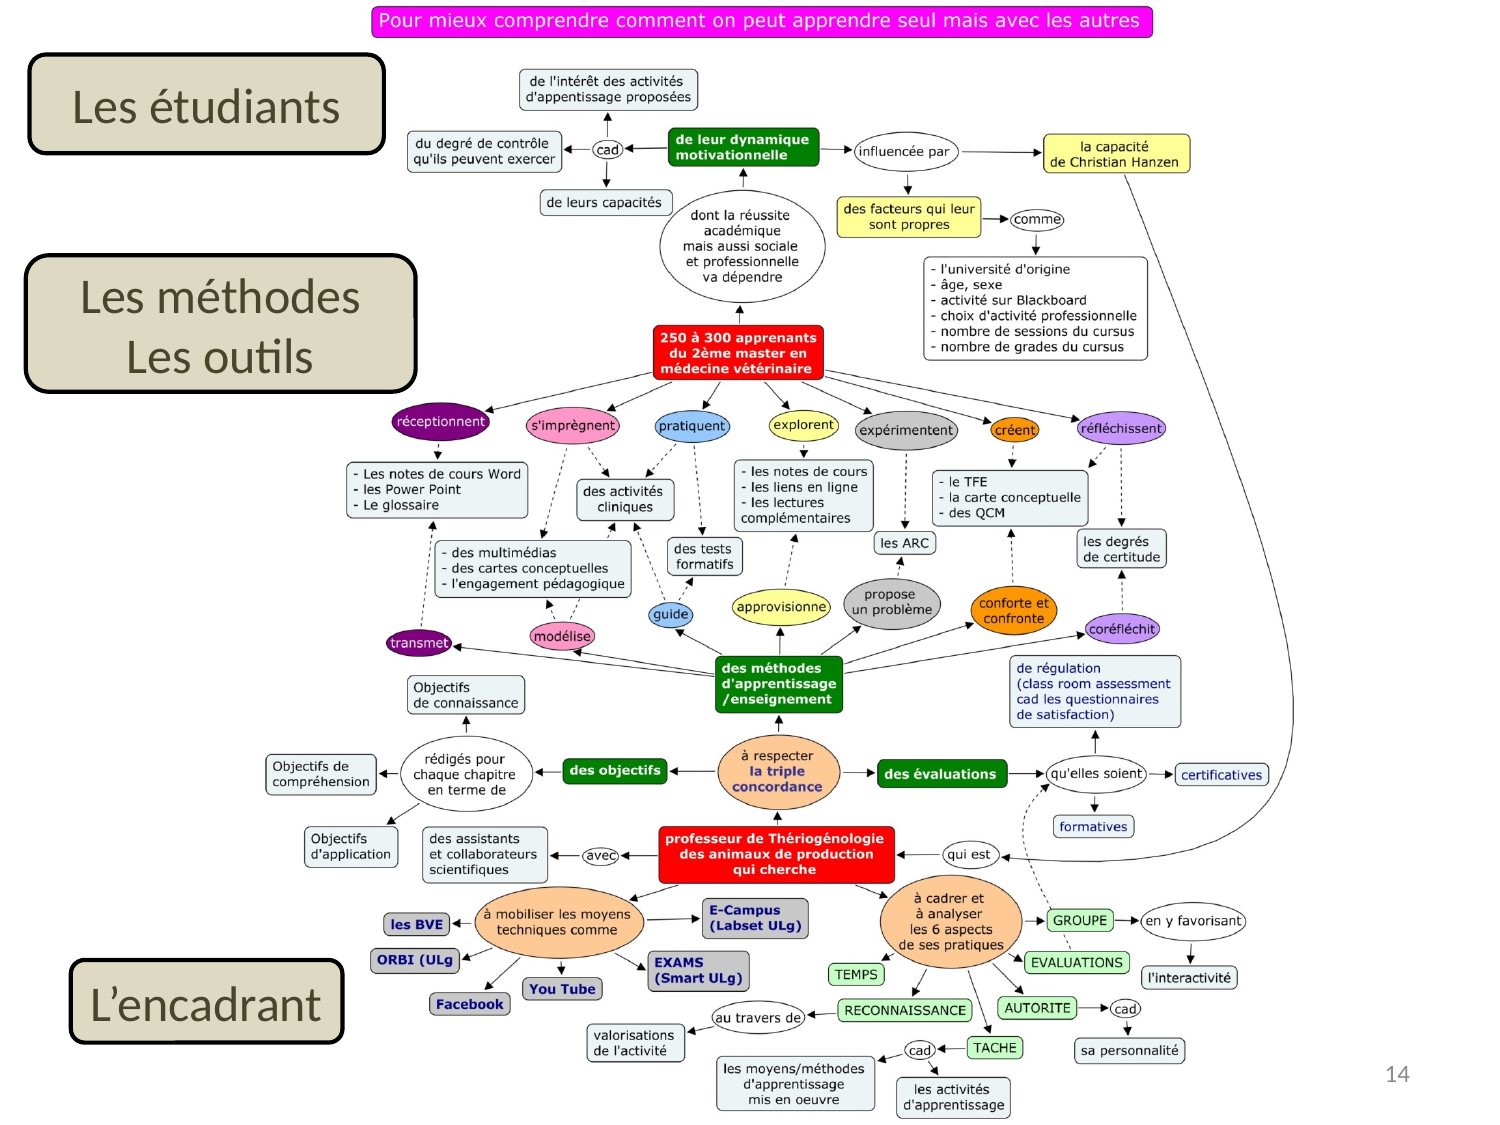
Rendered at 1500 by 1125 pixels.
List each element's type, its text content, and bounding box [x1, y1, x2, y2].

slide_number 14 [1300, 1042, 1425, 1103]
text_box Les méthodes Les outils [23, 253, 260, 394]
picture [265, 5, 1295, 1120]
text_box Les étudiants [27, 52, 260, 156]
text_box L’encadrant [68, 957, 260, 1045]
